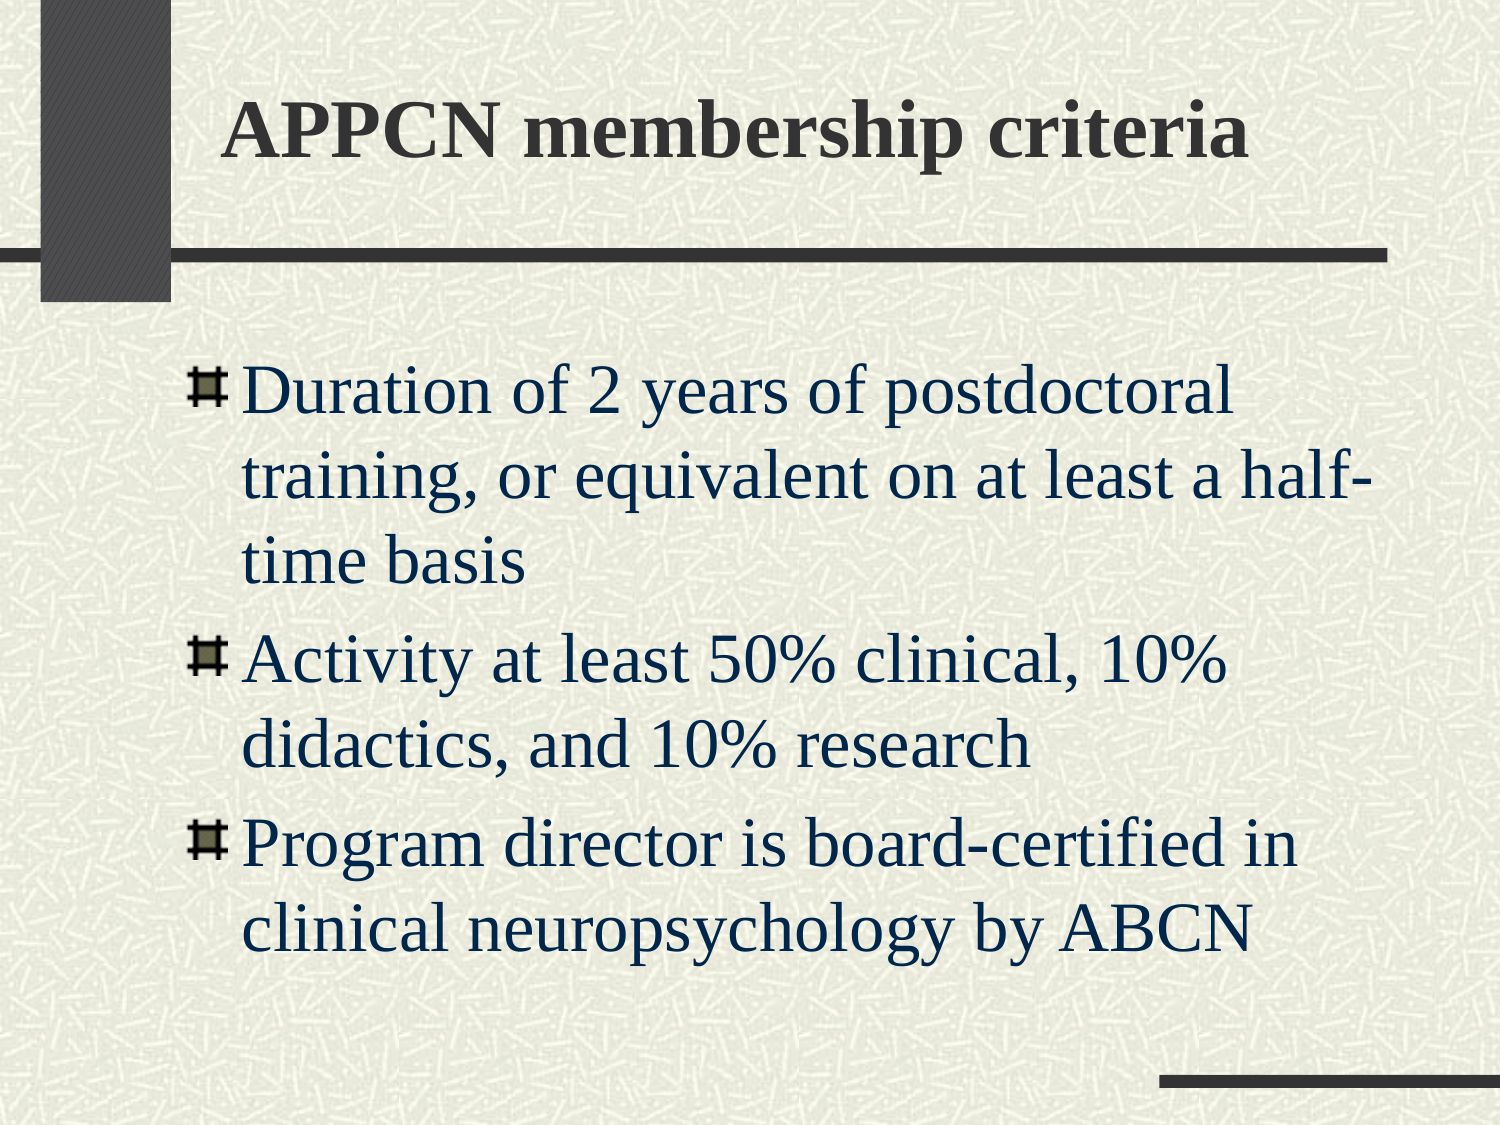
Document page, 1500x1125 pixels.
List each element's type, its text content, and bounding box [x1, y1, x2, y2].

text_box APPCN membership criteria [205, 66, 1425, 223]
picture [0, 0, 1500, 1125]
picture [0, 0, 40, 248]
text_box Duration of 2 years of postdoctoral training, or equivalent on at least a half-time basis Activity at least 50% clinical, 10% didactics, and 10% research Program director is board-certified in clinical neuropsychology by ABCN [170, 335, 1500, 1065]
picture [185, 364, 228, 407]
picture [185, 633, 228, 676]
picture [185, 817, 228, 860]
